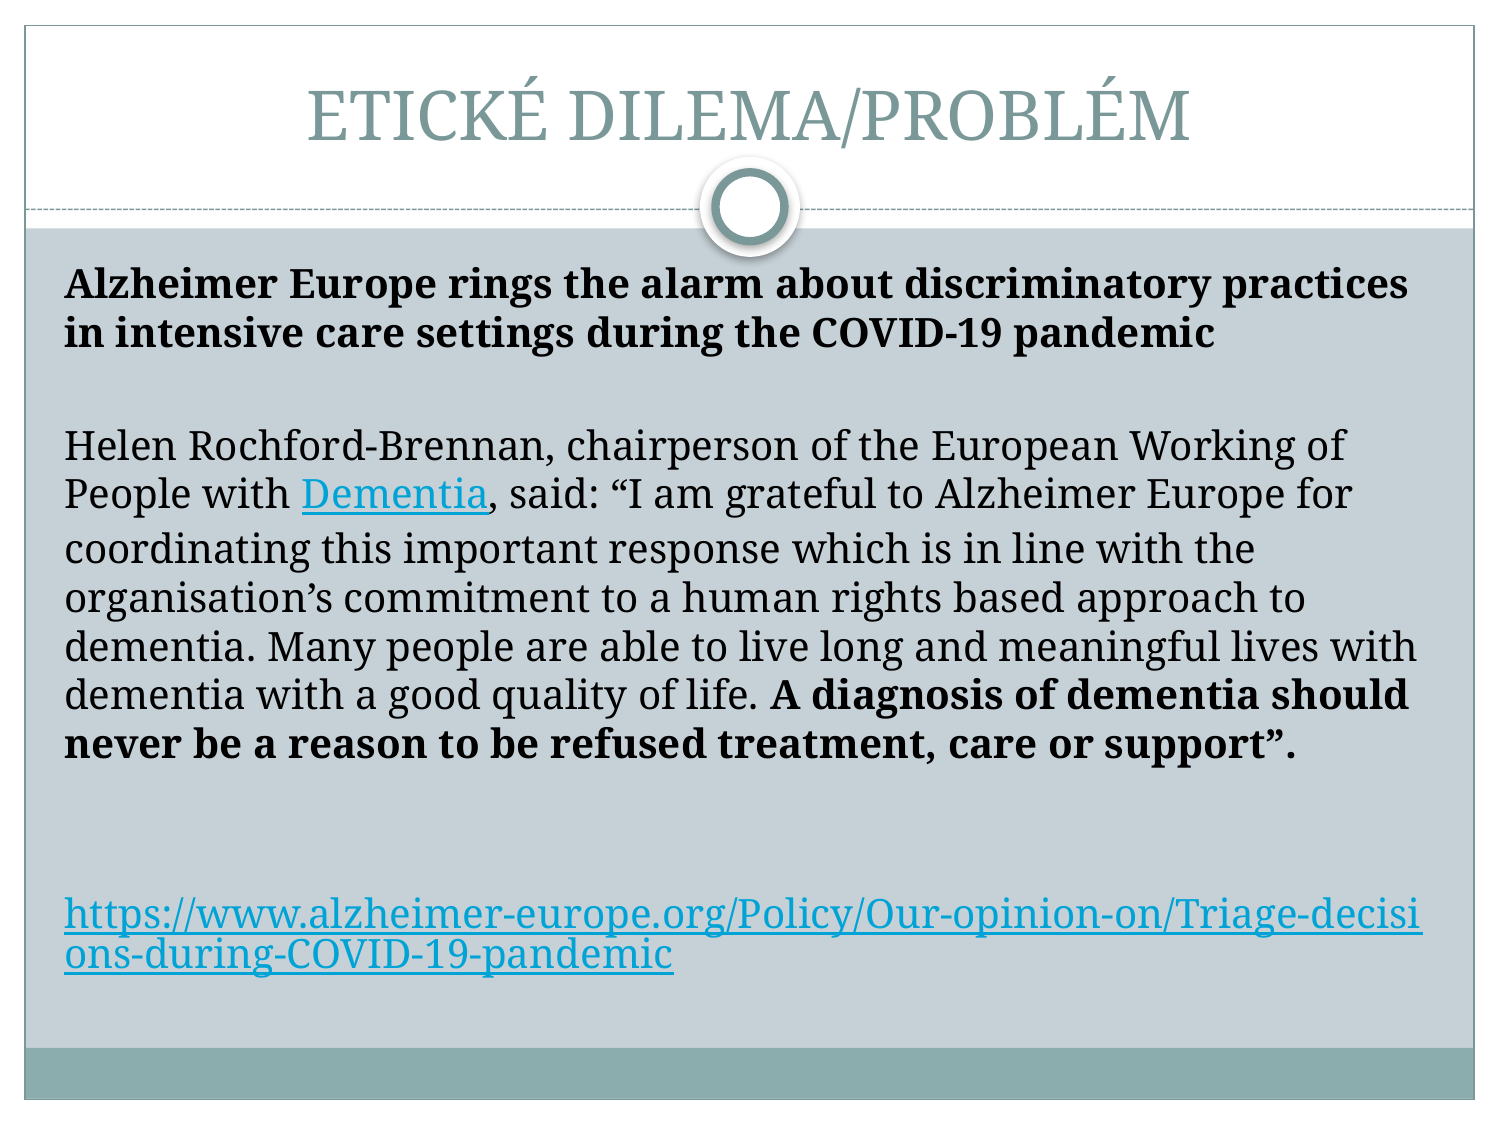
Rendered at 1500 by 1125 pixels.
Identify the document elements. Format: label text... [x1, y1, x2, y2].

list Alzheimer Europe rings the alarm about discriminatory practices in intensive care settings during the COVID-19 pandemic Helen Rochford-Brennan, chairperson of the European Working of People with Dementia, said: “I am grateful to Alzheimer Europe for coordinating this important response which is in line with the organisation’s commitment to a human rights based approach to dementia. Many people are able to live long and meaningful lives with dementia with a good quality of life. A diagnosis of dementia should never be a reason to be refused treatment, care or support”. https://www.alzheimer-europe.org/Policy/Our-opinion-on/Triage-decisions-during-COVID-19-pandemic [49, 250, 1445, 1001]
title ETICKÉ DILEMA/PROBLÉM [49, 37, 1450, 162]
